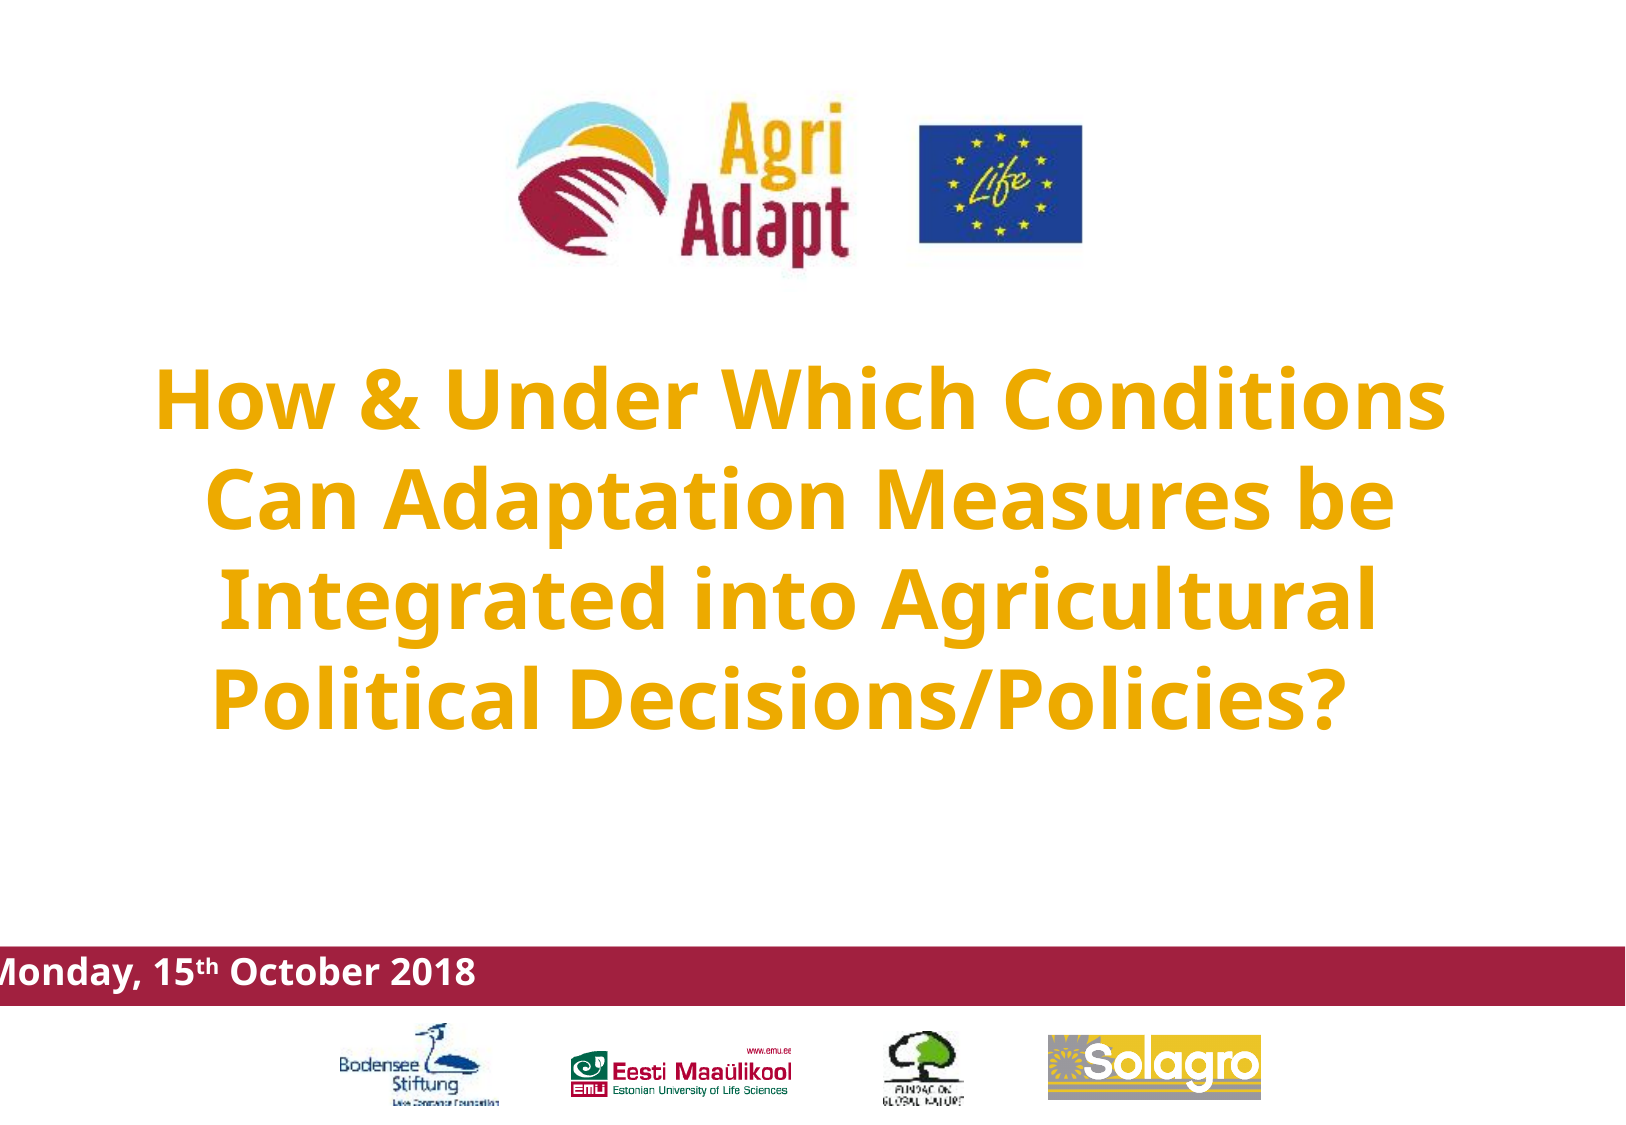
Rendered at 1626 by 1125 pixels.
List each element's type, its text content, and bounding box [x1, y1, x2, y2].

picture [0, 0, 1626, 1125]
text_box Monday, 15th October 2018 [0, 940, 491, 1001]
text_box How & Under Which Conditions Can Adaptation Measures be Integrated into Agricultural Political Decisions/Policies? [74, 339, 1528, 754]
